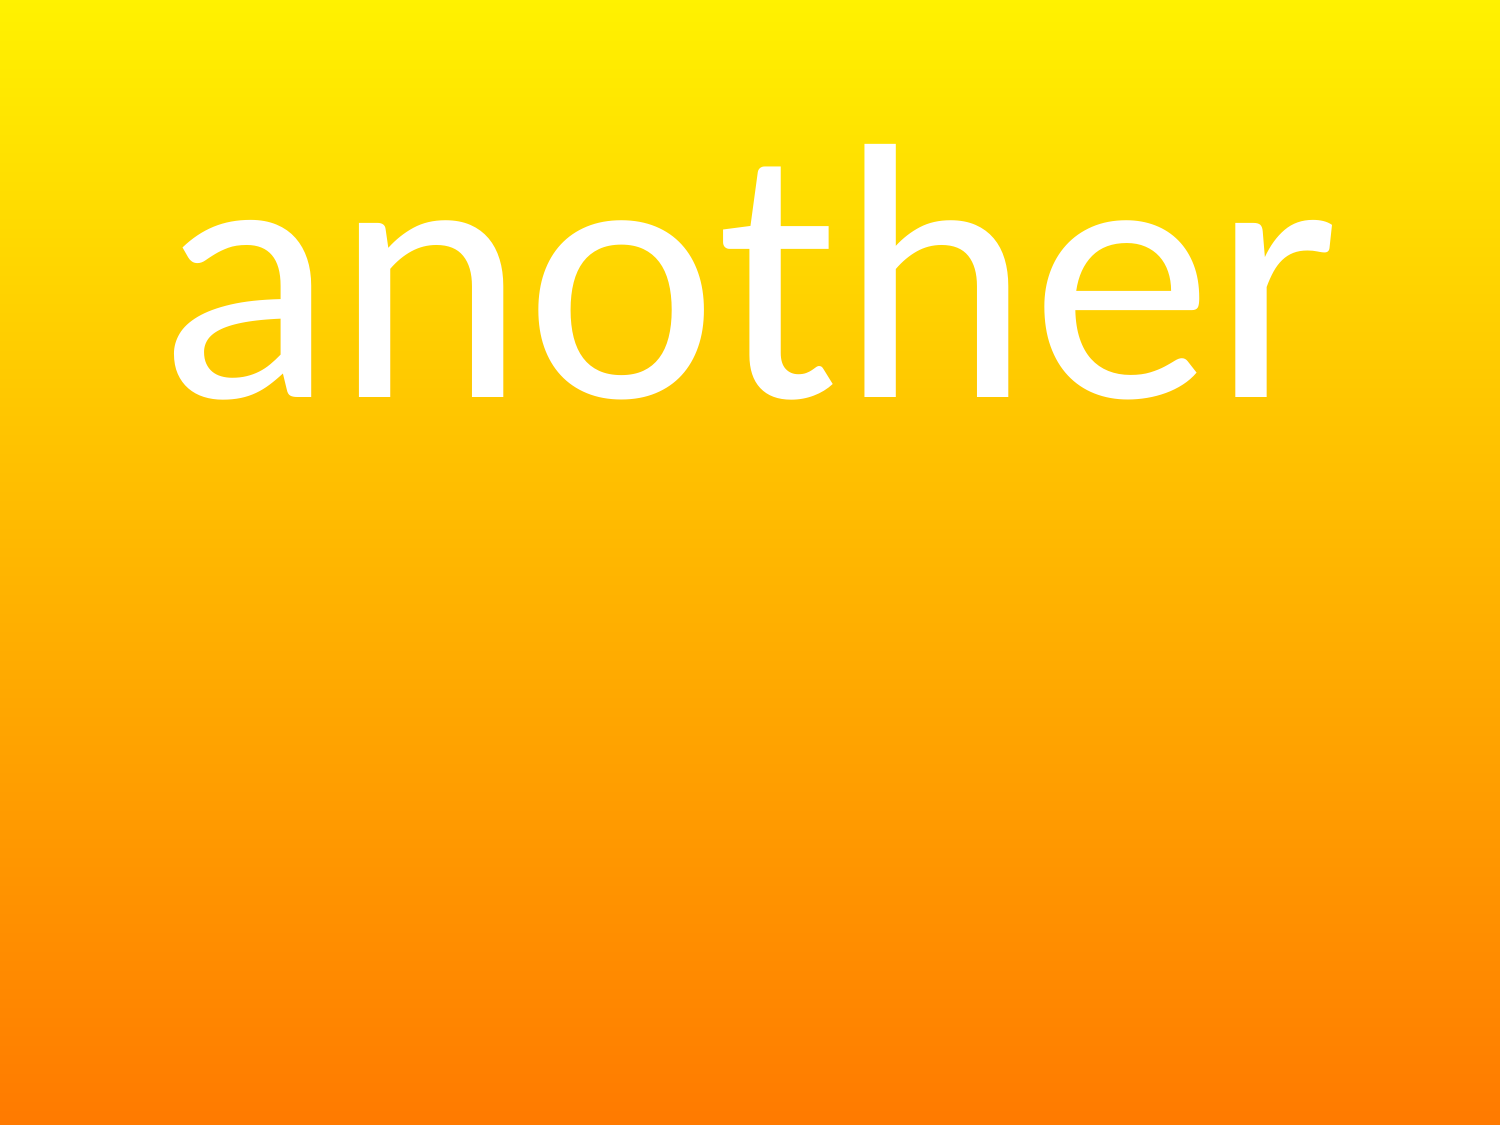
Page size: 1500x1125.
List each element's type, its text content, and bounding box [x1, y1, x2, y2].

title another [112, 349, 1388, 591]
